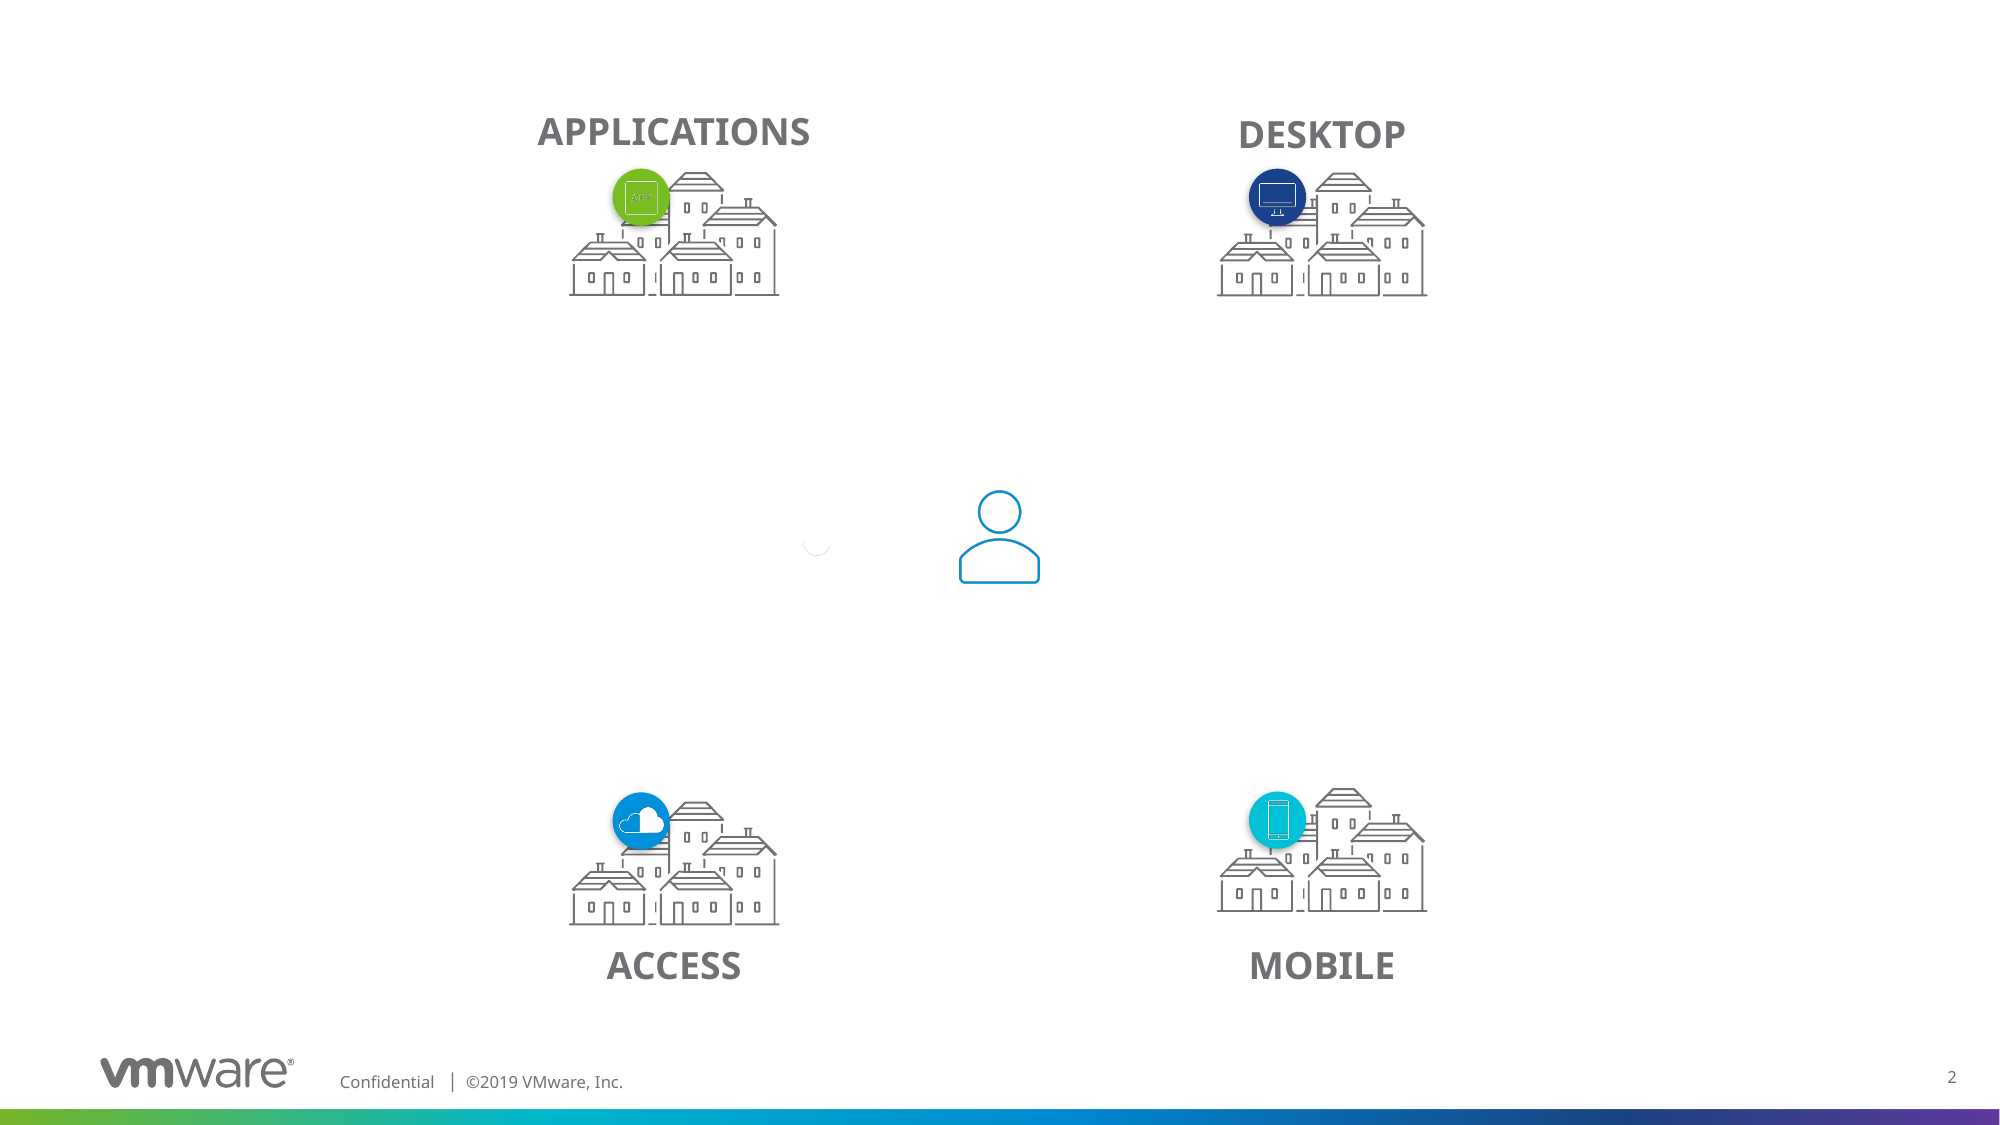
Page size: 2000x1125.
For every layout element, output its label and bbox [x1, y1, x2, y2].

picture [962, 541, 1037, 581]
text_box [1216, 111, 1428, 297]
text_box [1216, 787, 1428, 988]
text_box [531, 107, 817, 297]
picture [1075, 1109, 2000, 1125]
picture [0, 1109, 719, 1125]
text_box [568, 792, 780, 988]
picture [959, 490, 1040, 556]
picture [981, 493, 1018, 531]
